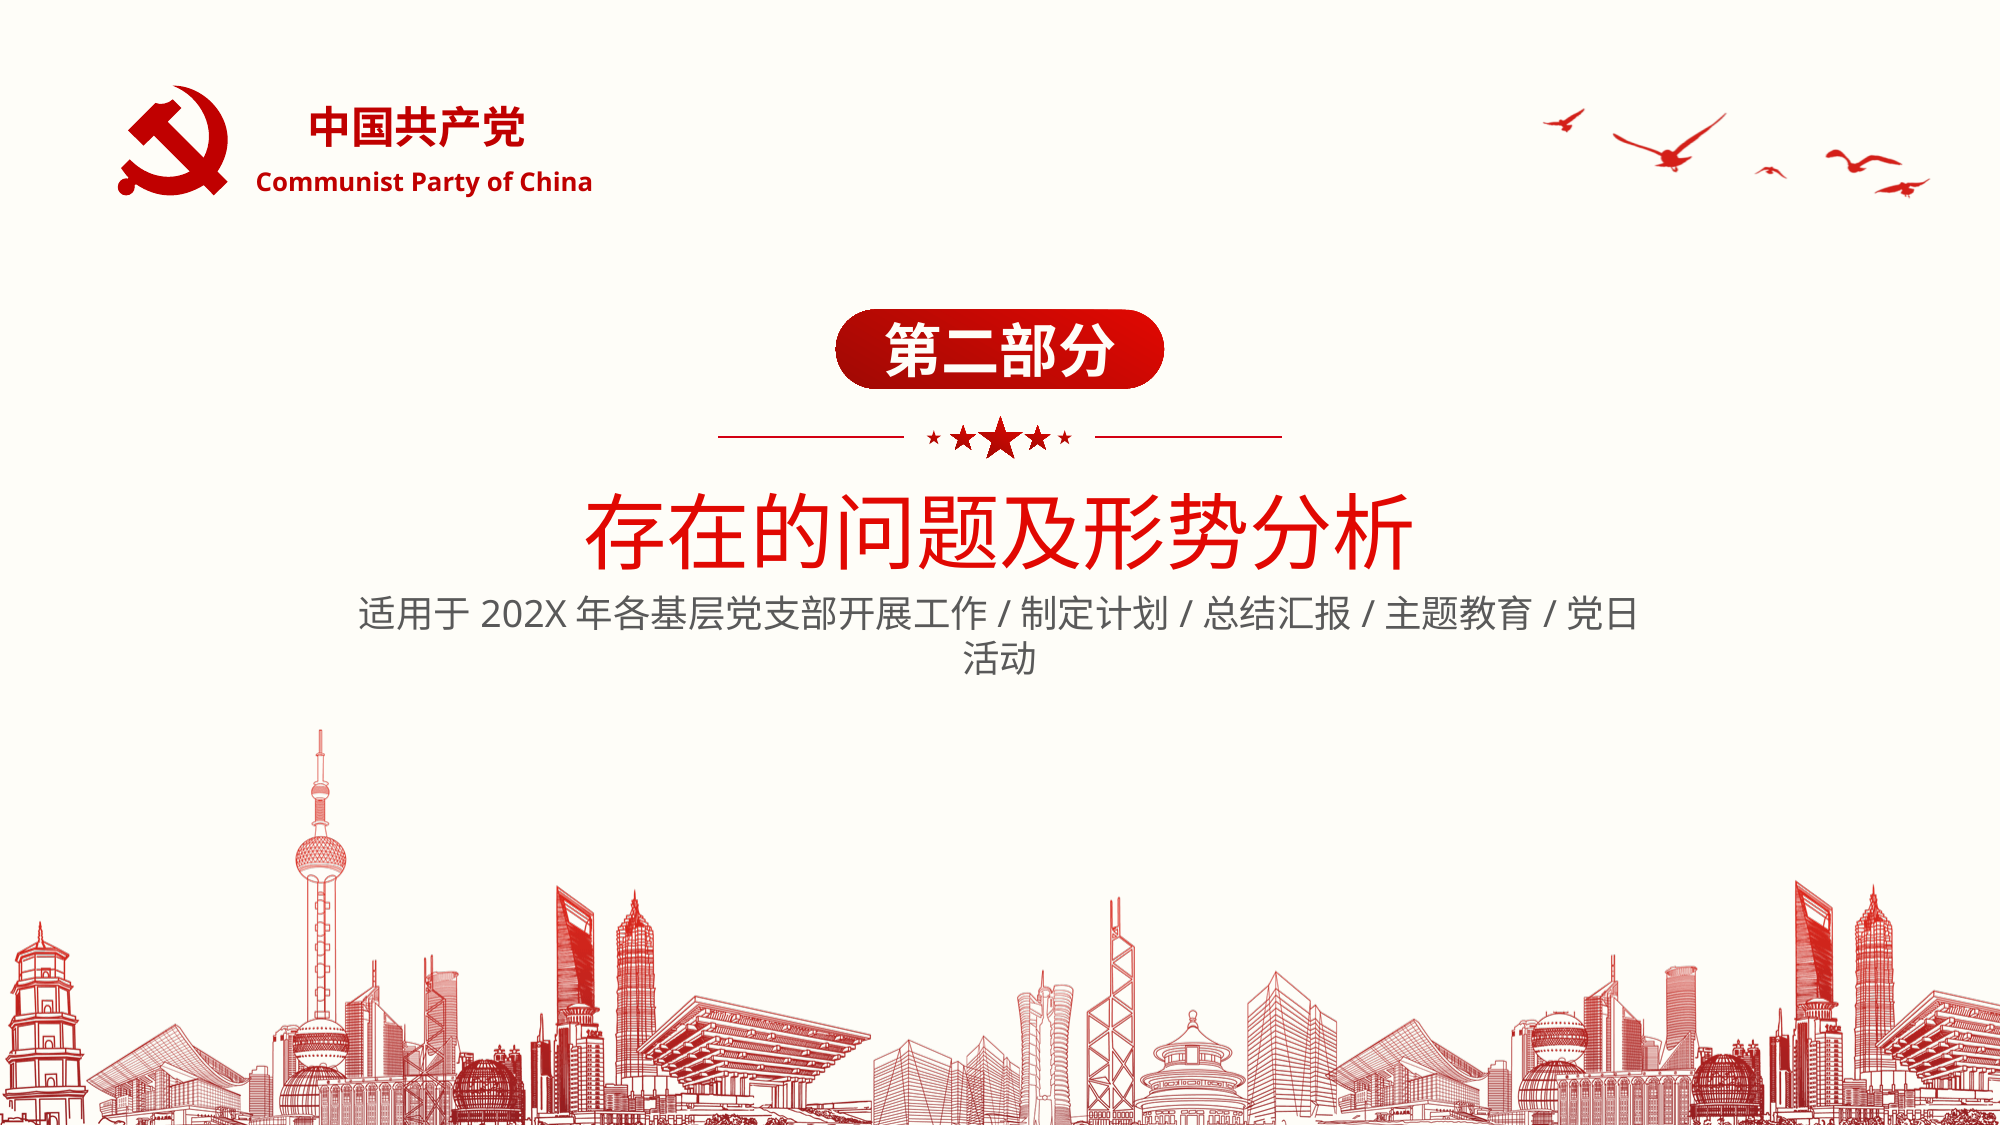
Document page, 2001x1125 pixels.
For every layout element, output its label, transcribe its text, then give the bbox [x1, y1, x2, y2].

text_box 中国共产党 [223, 92, 610, 160]
picture [1520, 76, 1961, 223]
text_box 适用于202X年各基层党支部开展工作/制定计划/总结汇报/主题教育/党日活动 [335, 603, 1665, 666]
text_box 存在的问题及形势分析 [464, 474, 1536, 587]
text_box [718, 416, 1282, 459]
text_box Communist Party of China [240, 158, 609, 205]
text_box [117, 85, 228, 196]
picture [0, 707, 2000, 1125]
text_box 第二部分 [835, 309, 1165, 389]
